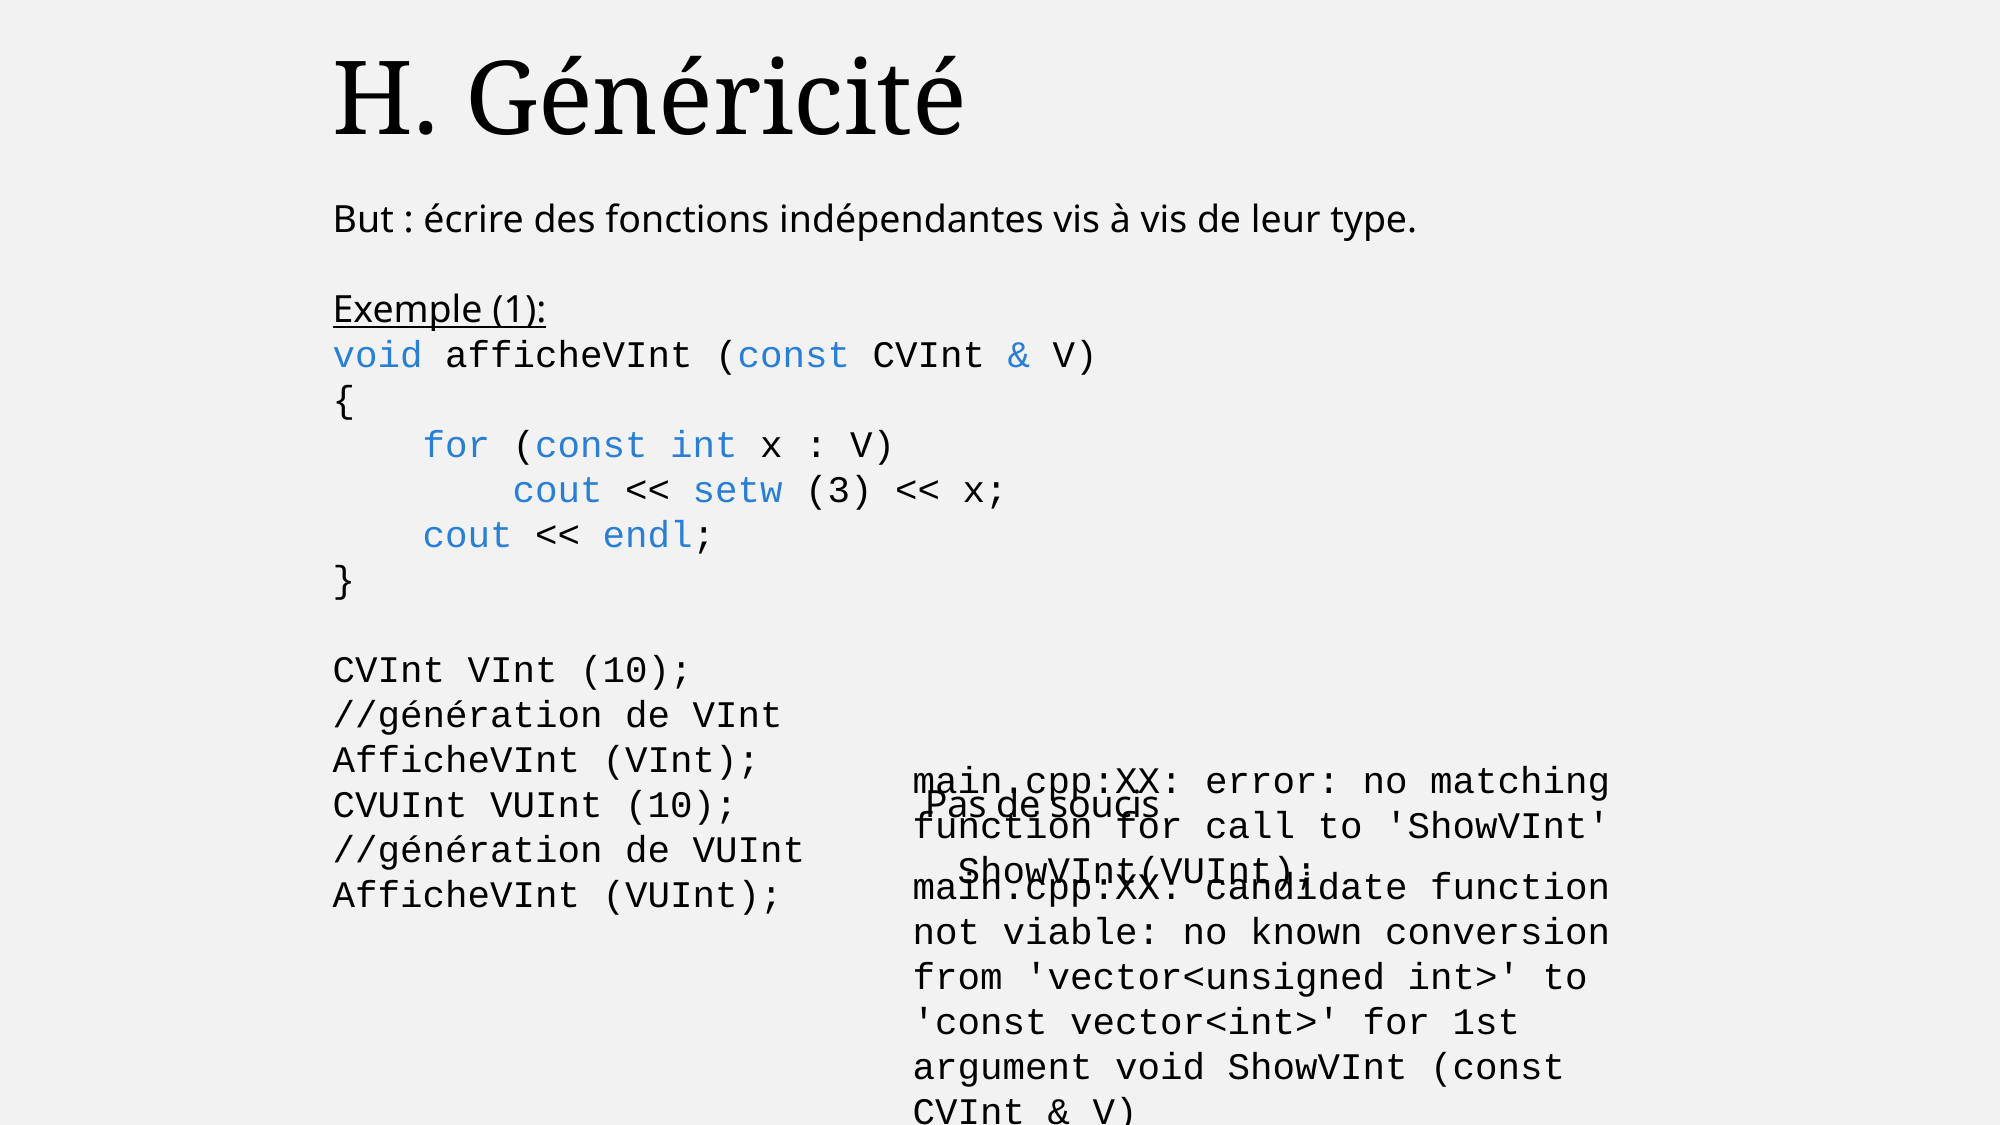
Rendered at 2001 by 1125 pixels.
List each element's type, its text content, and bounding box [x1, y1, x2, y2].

text_box main.cpp:XX: candidate function not viable: no known conversion from 'vector<unsigned int>' to 'const vector<int>' for 1st argument void ShowVInt (const CVInt & V) [897, 898, 1648, 1125]
text_box H. Généricité [317, 24, 1556, 175]
text_box But : écrire des fonctions indépendantes vis à vis de leur type. Exemple (1): void afficheVInt (const CVInt & V) { for (const int x : V) cout << setw (3) << x; cout << endl; } CVInt VInt (10); //génération de VInt AfficheVInt (VInt); CVUInt VUInt (10); //génération de VUInt AfficheVInt (VUInt); [317, 187, 1502, 968]
text_box Pas de soucis [909, 772, 1482, 833]
text_box main.cpp:XX: error: no matching function for call to 'ShowVInt' ShowVInt(VUInt); [897, 748, 1648, 898]
